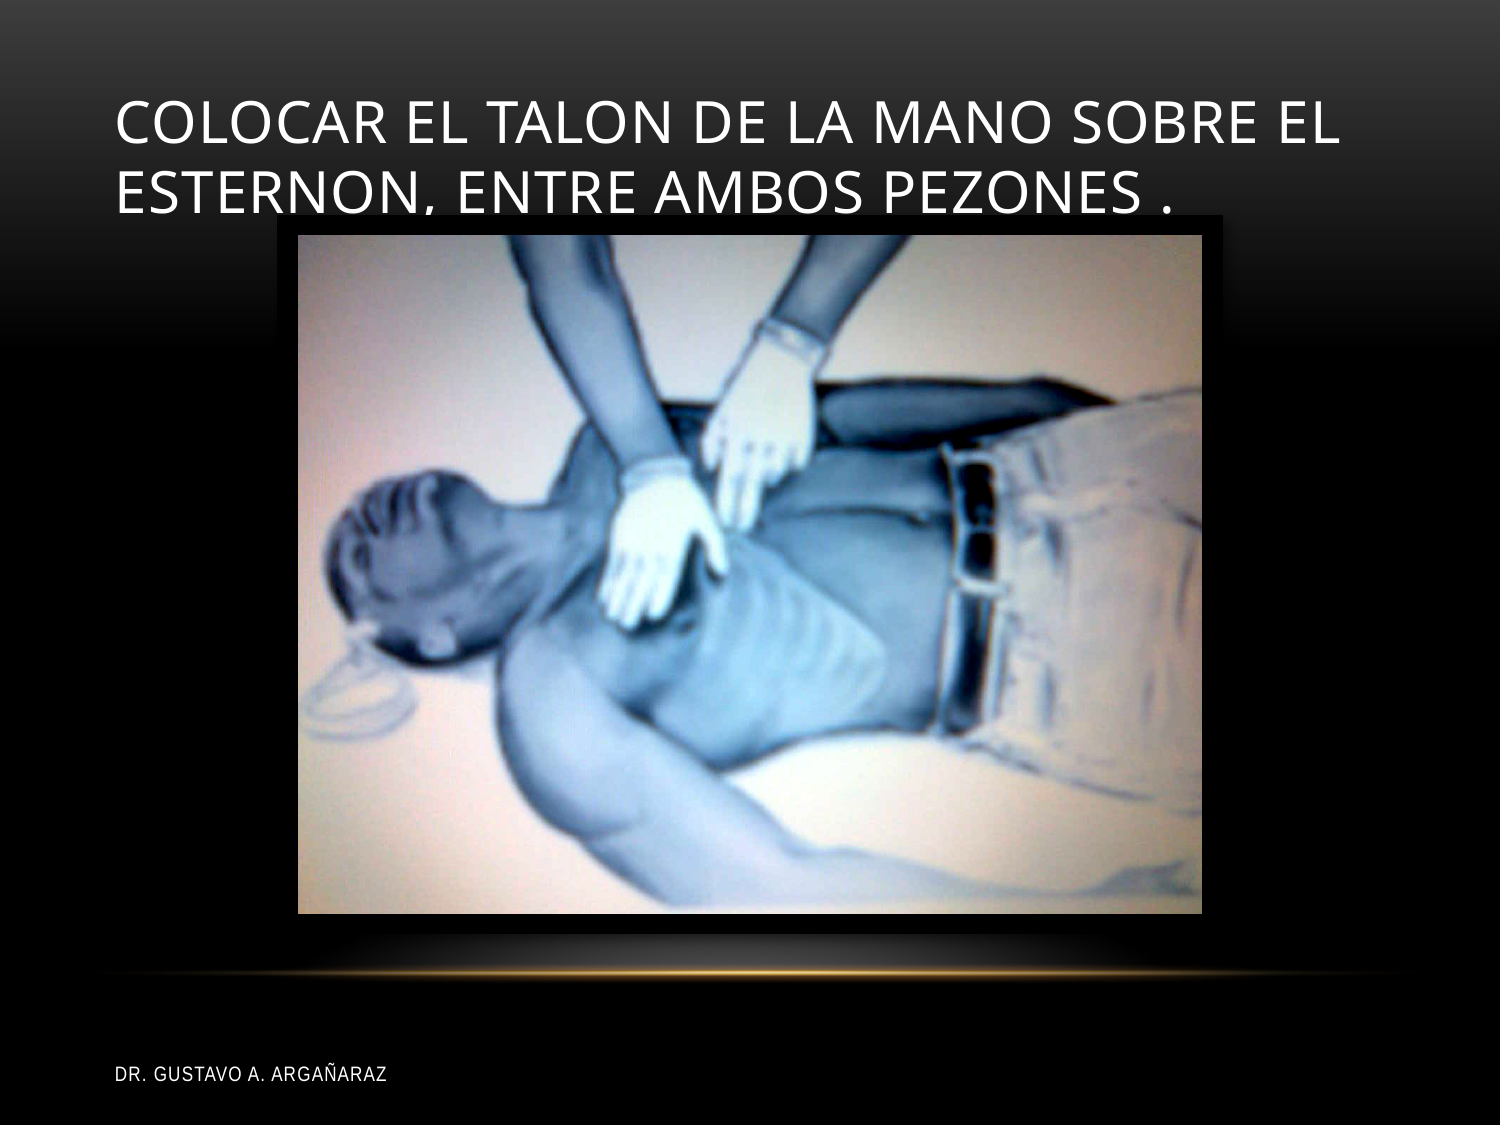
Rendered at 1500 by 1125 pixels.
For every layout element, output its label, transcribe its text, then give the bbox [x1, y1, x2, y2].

picture [0, 0, 1500, 1125]
title COLOCAR EL TALON DE LA MANO SOBRE EL ESTERNON, ENTRE AMBOS PEZONES . [99, 45, 1400, 233]
footer Dr. Gustavo A. Argañaraz [99, 1042, 575, 1103]
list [297, 235, 1203, 914]
